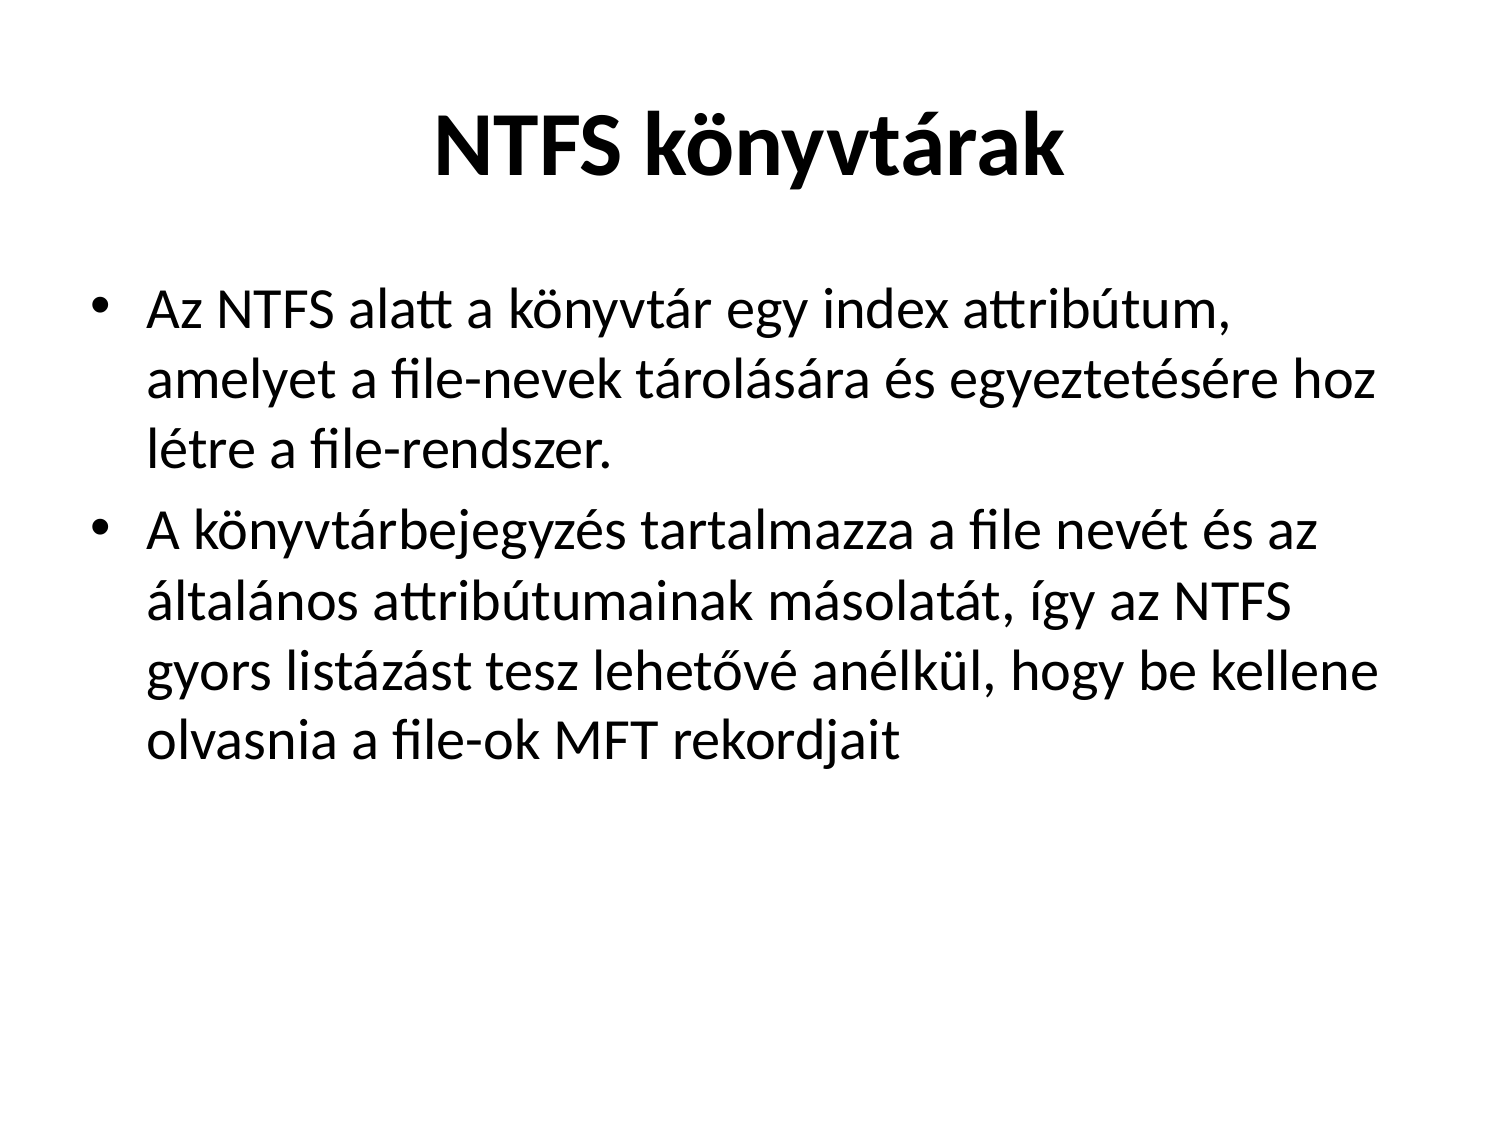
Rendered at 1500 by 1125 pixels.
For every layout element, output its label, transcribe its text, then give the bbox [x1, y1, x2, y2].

title NTFS könyvtárak [75, 45, 1425, 233]
list Az NTFS alatt a könyvtár egy index attribútum, amelyet a file-nevek tárolására és egyeztetésére hoz létre a file-rendszer. A könyvtárbejegyzés tartalmazza a file nevét és az általános attribútumainak másolatát, így az NTFS gyors listázást tesz lehetővé anélkül, hogy be kellene olvasnia a file-ok MFT rekordjait [75, 262, 1425, 1047]
